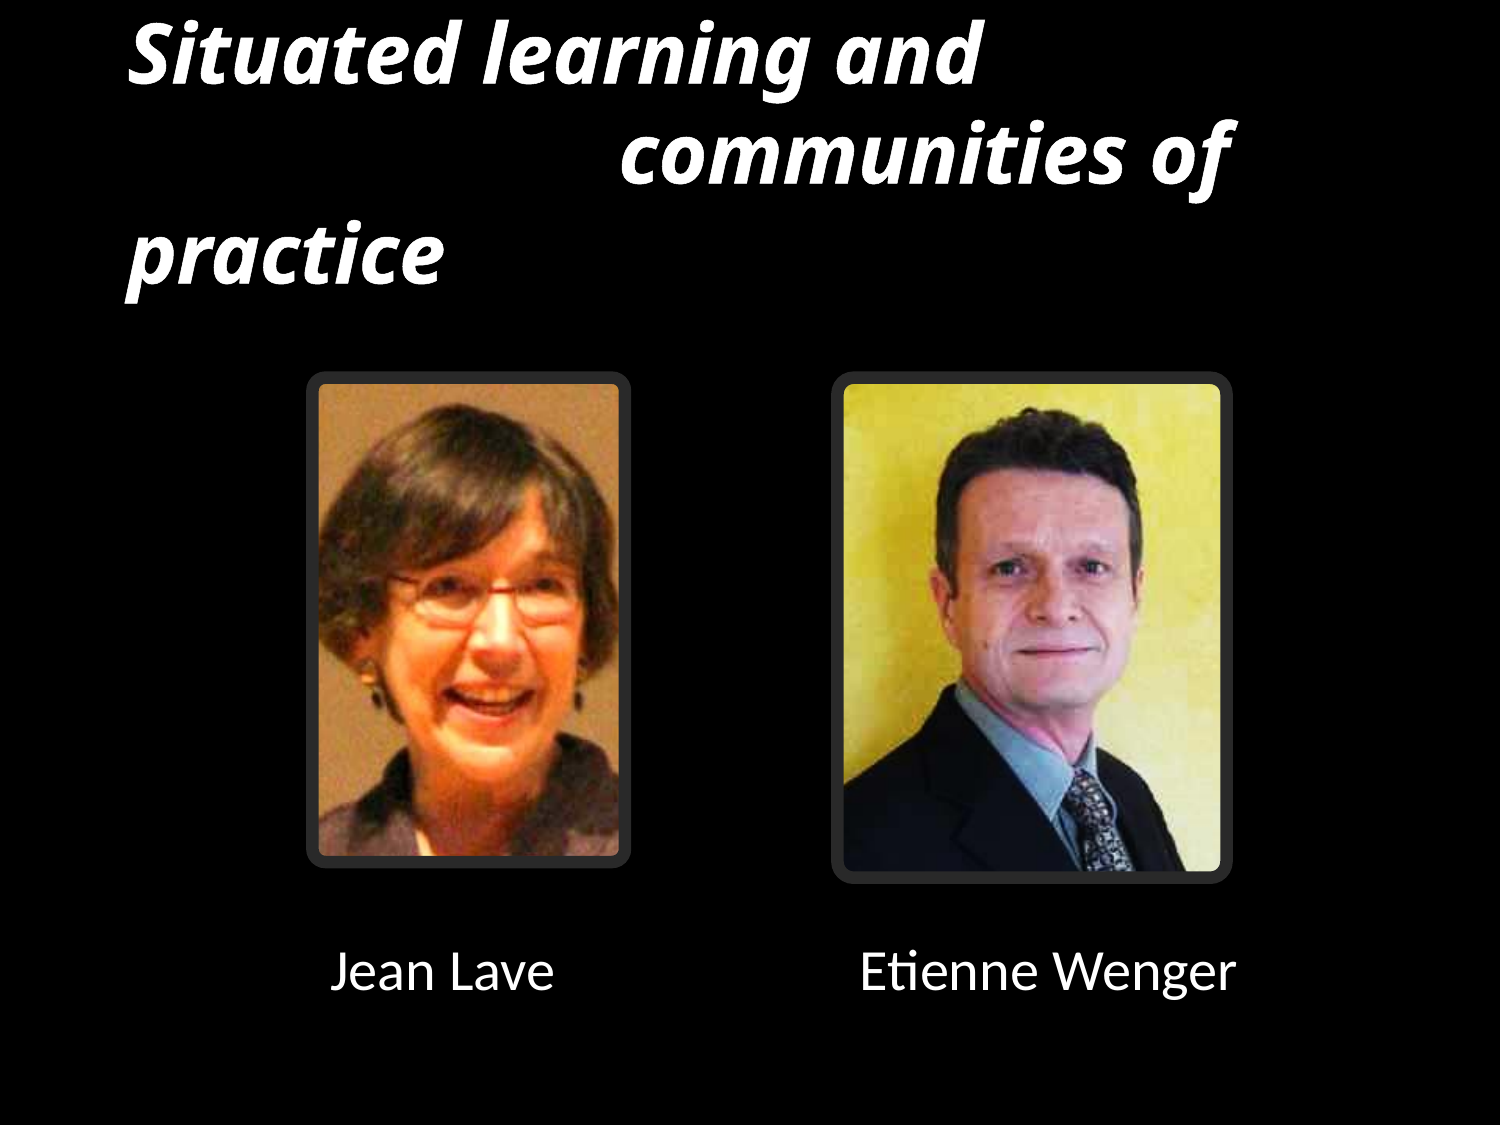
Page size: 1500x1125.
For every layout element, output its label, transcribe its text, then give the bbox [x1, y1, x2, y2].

list Jean Lave Etienne Wenger [112, 924, 1500, 1047]
picture [836, 376, 1228, 879]
title Situated learning and communities of practice [112, 99, 1388, 200]
picture [311, 376, 626, 864]
